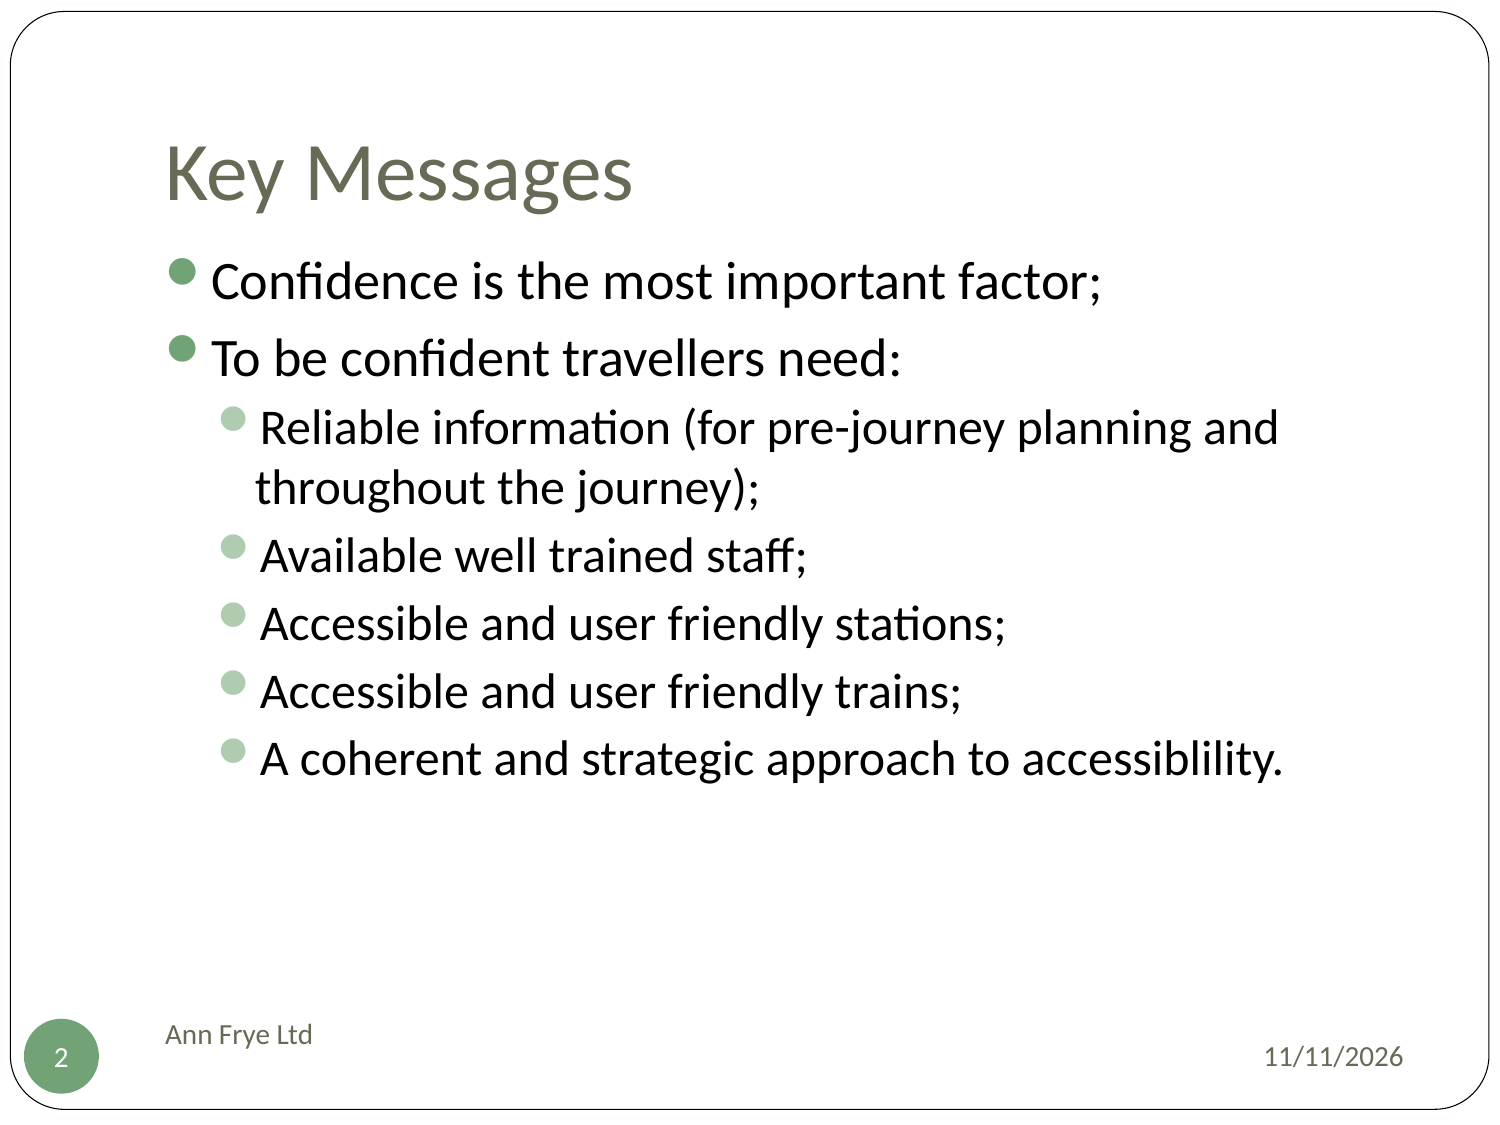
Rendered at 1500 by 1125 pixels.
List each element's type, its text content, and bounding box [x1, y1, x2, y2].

list Confidence is the most important factor; To be confident travellers need: Reliable information (for pre-journey planning and throughout the journey); Available well trained staff; Accessible and user friendly stations; Accessible and user friendly trains; A coherent and strategic approach to accessiblility. [149, 237, 1426, 988]
slide_number 2 [23, 1018, 99, 1094]
title Key Messages [149, 44, 1426, 233]
footer Ann Frye Ltd [150, 1012, 800, 1088]
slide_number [1012, 1015, 1419, 1094]
